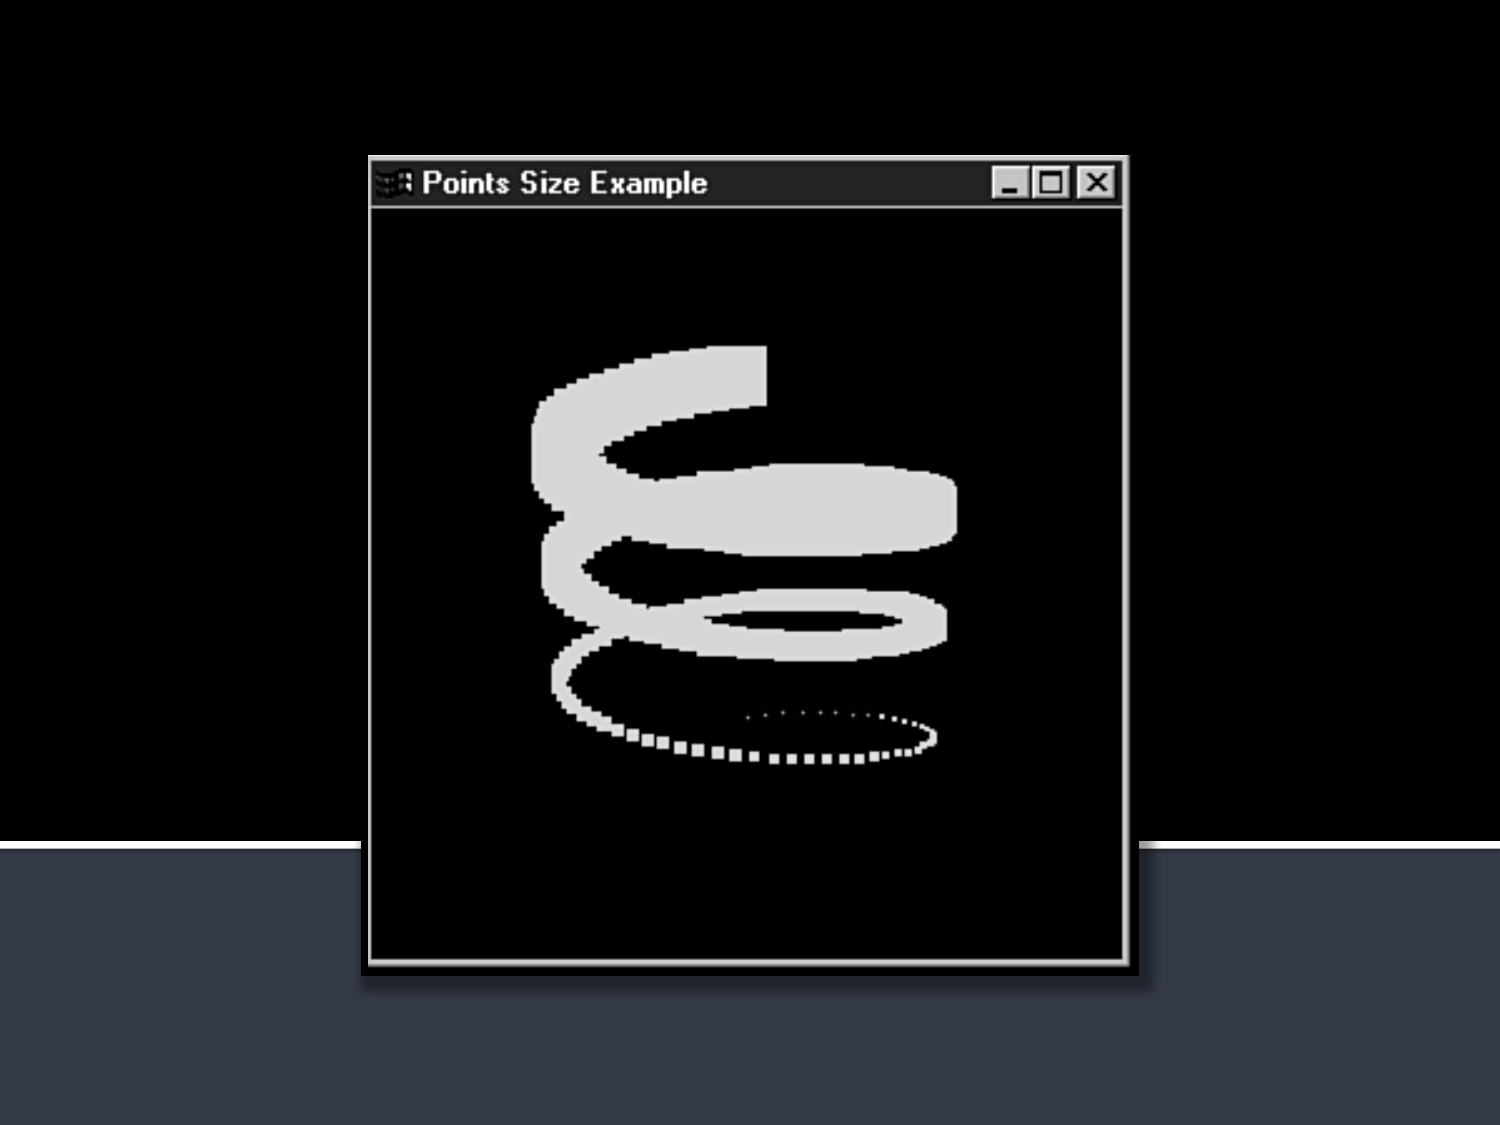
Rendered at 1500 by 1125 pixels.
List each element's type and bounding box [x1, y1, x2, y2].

picture [367, 154, 1133, 971]
